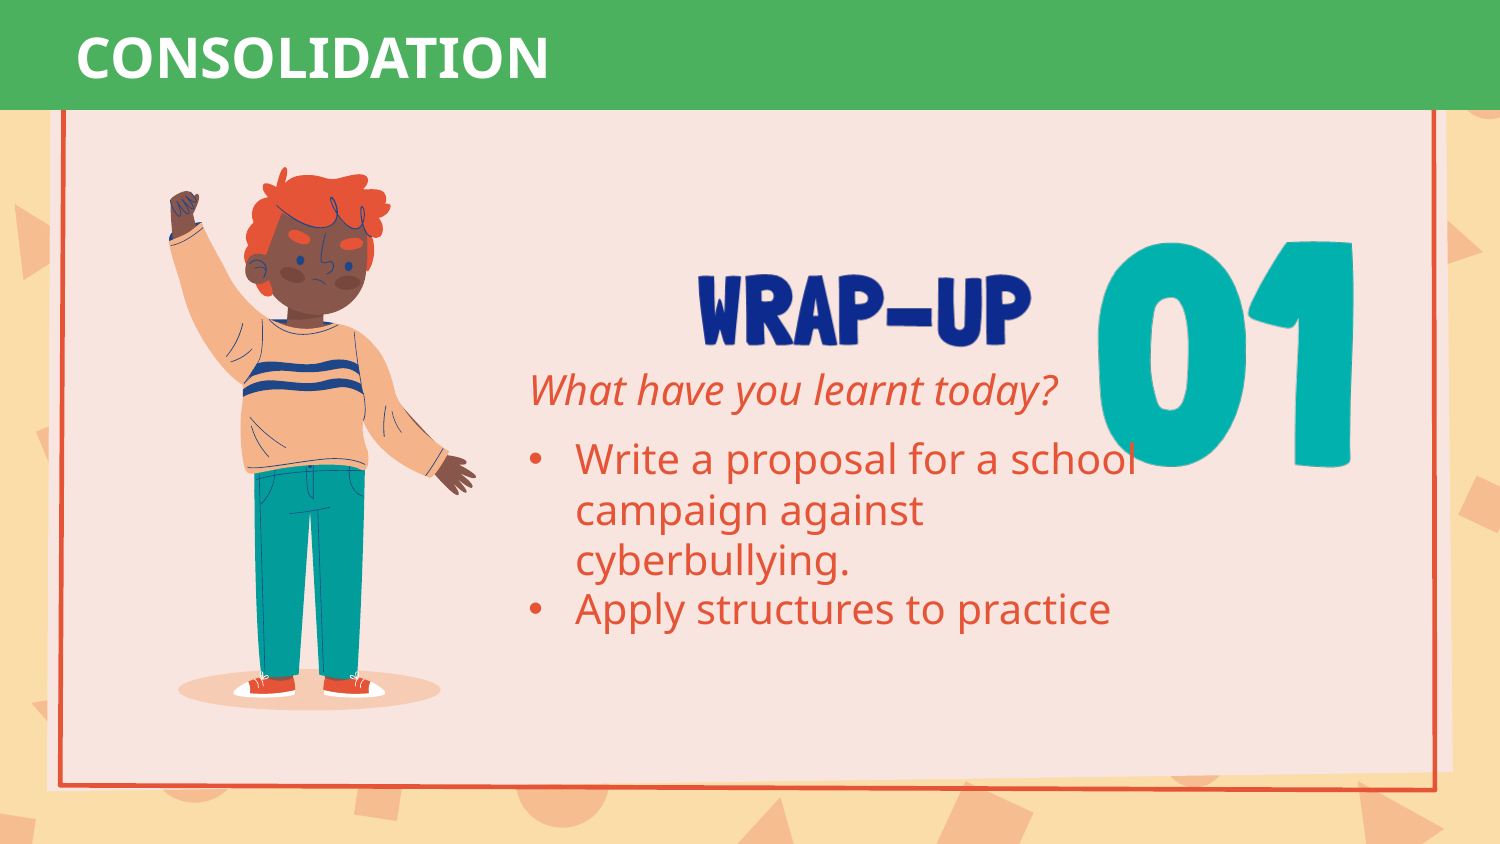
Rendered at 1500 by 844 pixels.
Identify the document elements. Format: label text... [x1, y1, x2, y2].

picture [650, 169, 1393, 505]
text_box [167, 166, 479, 711]
text_box CONSOLIDATION [60, 15, 624, 98]
subtitle What have you learnt today? Write a proposal for a school campaign against cyberbullying. Apply structures to practice [513, 324, 1195, 673]
text_box [0, 0, 1500, 112]
